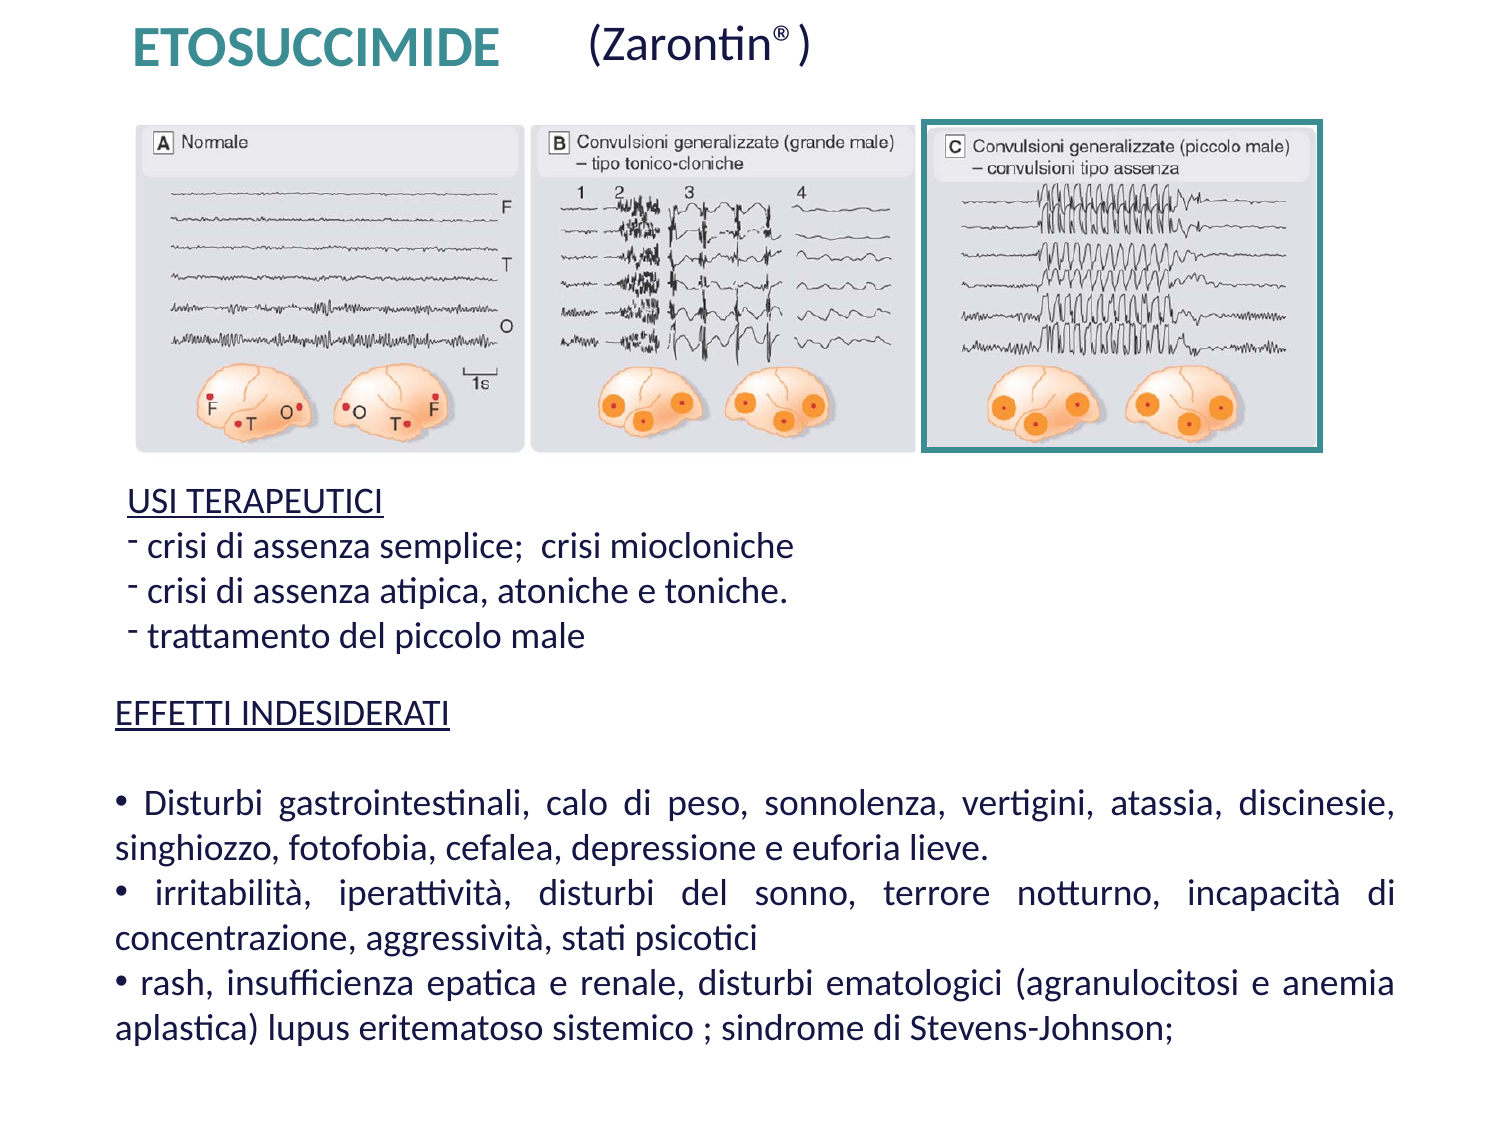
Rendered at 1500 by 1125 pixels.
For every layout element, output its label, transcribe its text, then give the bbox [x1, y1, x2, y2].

text_box EFFETTI INDESIDERATI Disturbi gastrointestinali, calo di peso, sonnolenza, vertigini, atassia, discinesie, singhiozzo, fotofobia, cefalea, depressione e euforia lieve. irritabilità, iperattività, disturbi del sonno, terrore notturno, incapacità di concentrazione, aggressività, stati psicotici rash, insufficienza epatica e renale, disturbi ematologici (agranulocitosi e anemia aplastica) lupus eritematoso sistemico ; sindrome di Stevens-Johnson; [100, 680, 1412, 1032]
picture [926, 125, 1318, 448]
text_box ETOSUCCIMIDE [29, 0, 605, 86]
picture [135, 125, 916, 457]
text_box (Zarontin®) [572, 3, 828, 79]
text_box USI TERAPEUTICI crisi di assenza semplice; crisi miocloniche crisi di assenza atipica, atoniche e toniche. trattamento del piccolo male [112, 467, 916, 664]
